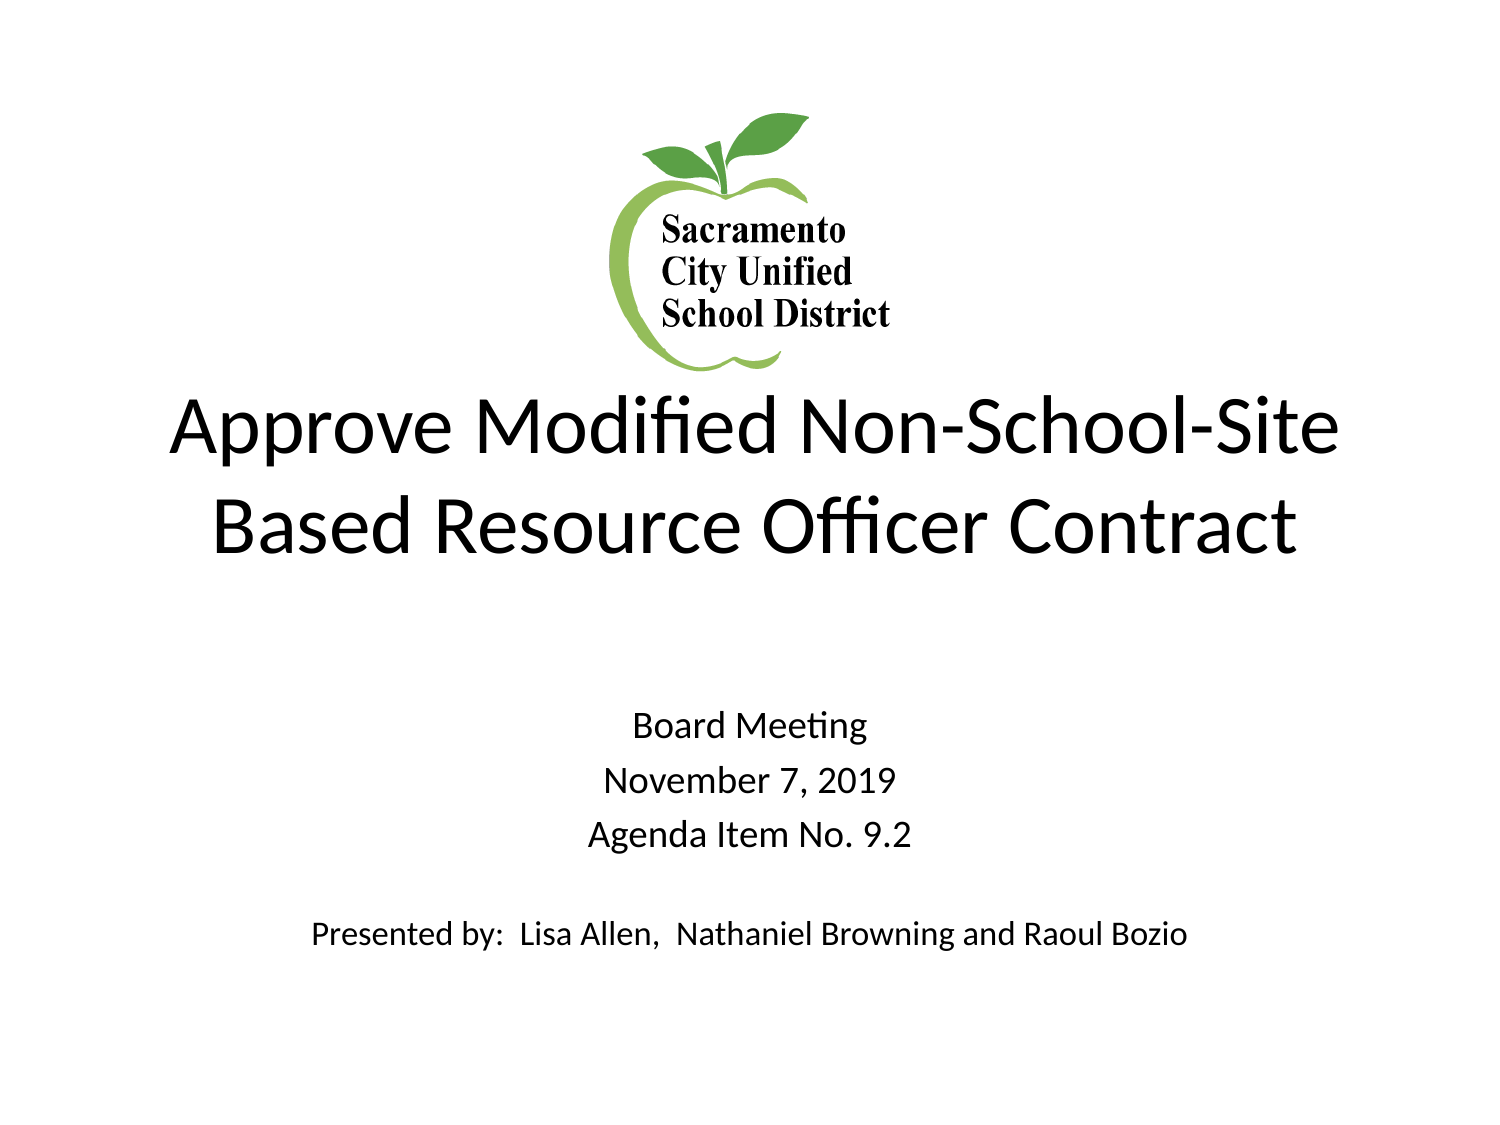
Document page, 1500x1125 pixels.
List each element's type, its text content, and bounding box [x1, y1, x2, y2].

picture [580, 103, 919, 379]
title Approve Modified Non-School-Site Based Resource Officer Contract [48, 349, 1463, 591]
subtitle Board Meeting November 7, 2019 Agenda Item No. 9.2 Presented by: Lisa Allen, Nathaniel Browning and Raoul Bozio [225, 637, 1275, 964]
